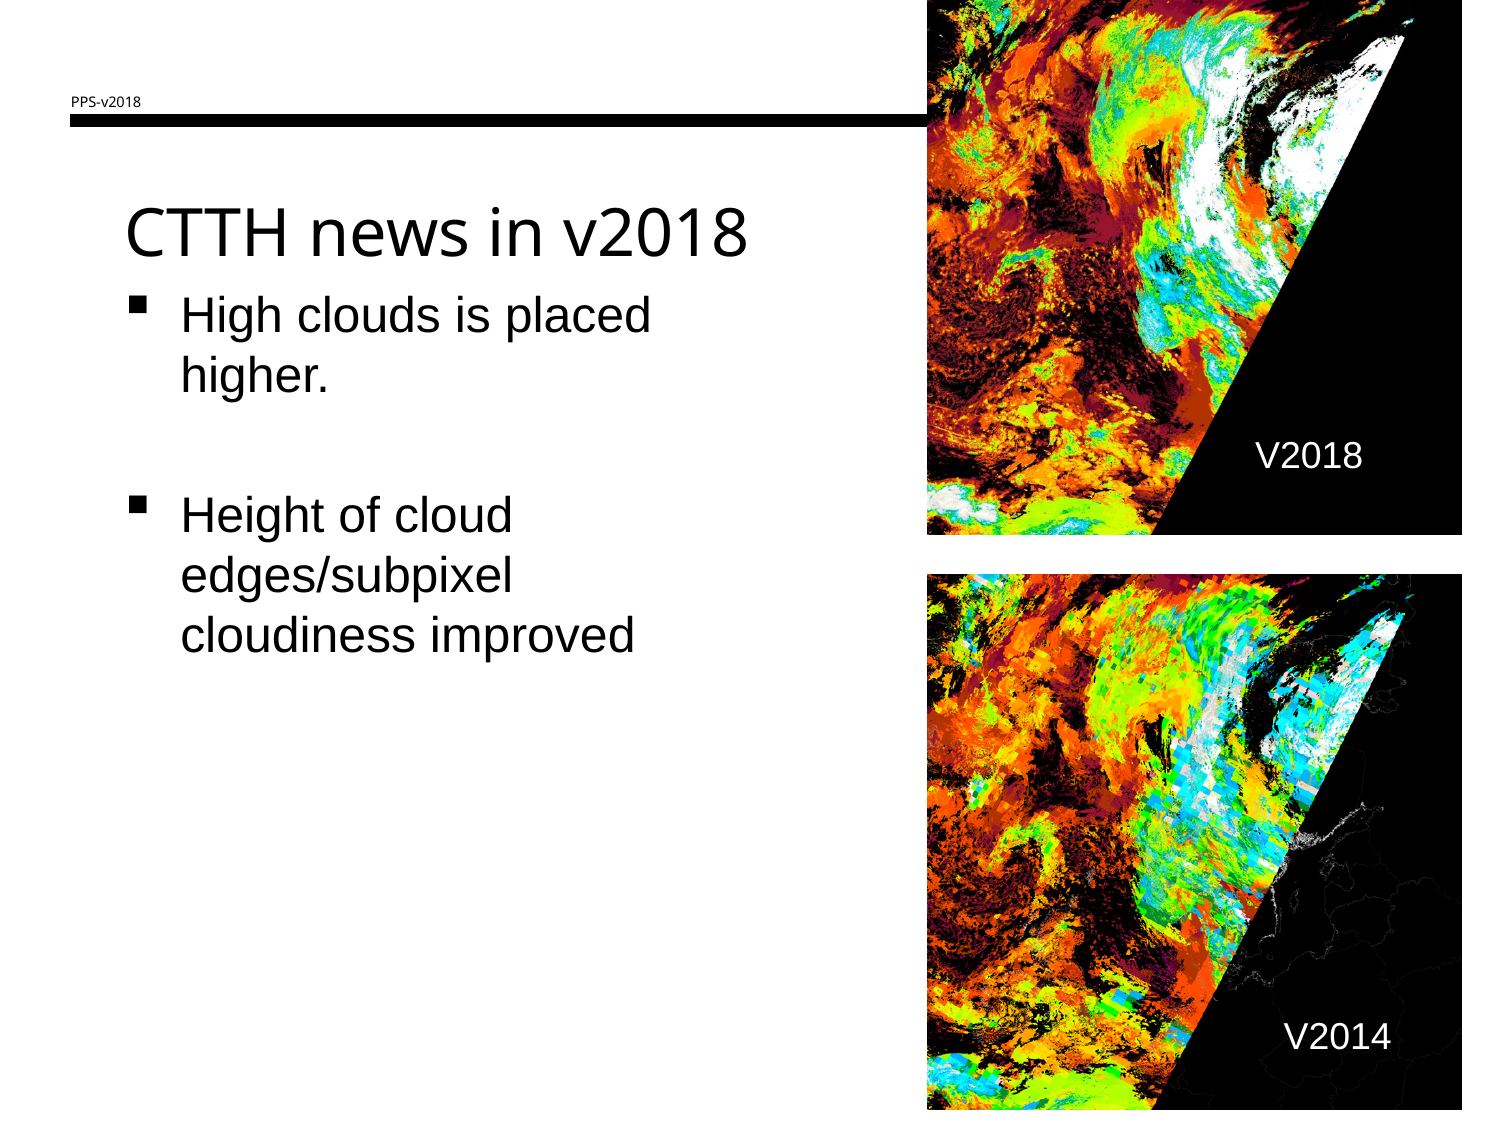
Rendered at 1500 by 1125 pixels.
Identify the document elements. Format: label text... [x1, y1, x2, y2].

list High clouds is placed higher. Height of cloud edges/subpixel cloudiness improved [124, 282, 738, 1019]
footer PPS-v2018 [70, 92, 922, 112]
picture [927, 574, 1463, 1110]
picture [927, 0, 1463, 535]
title CTTH news in v2018 [124, 135, 922, 271]
